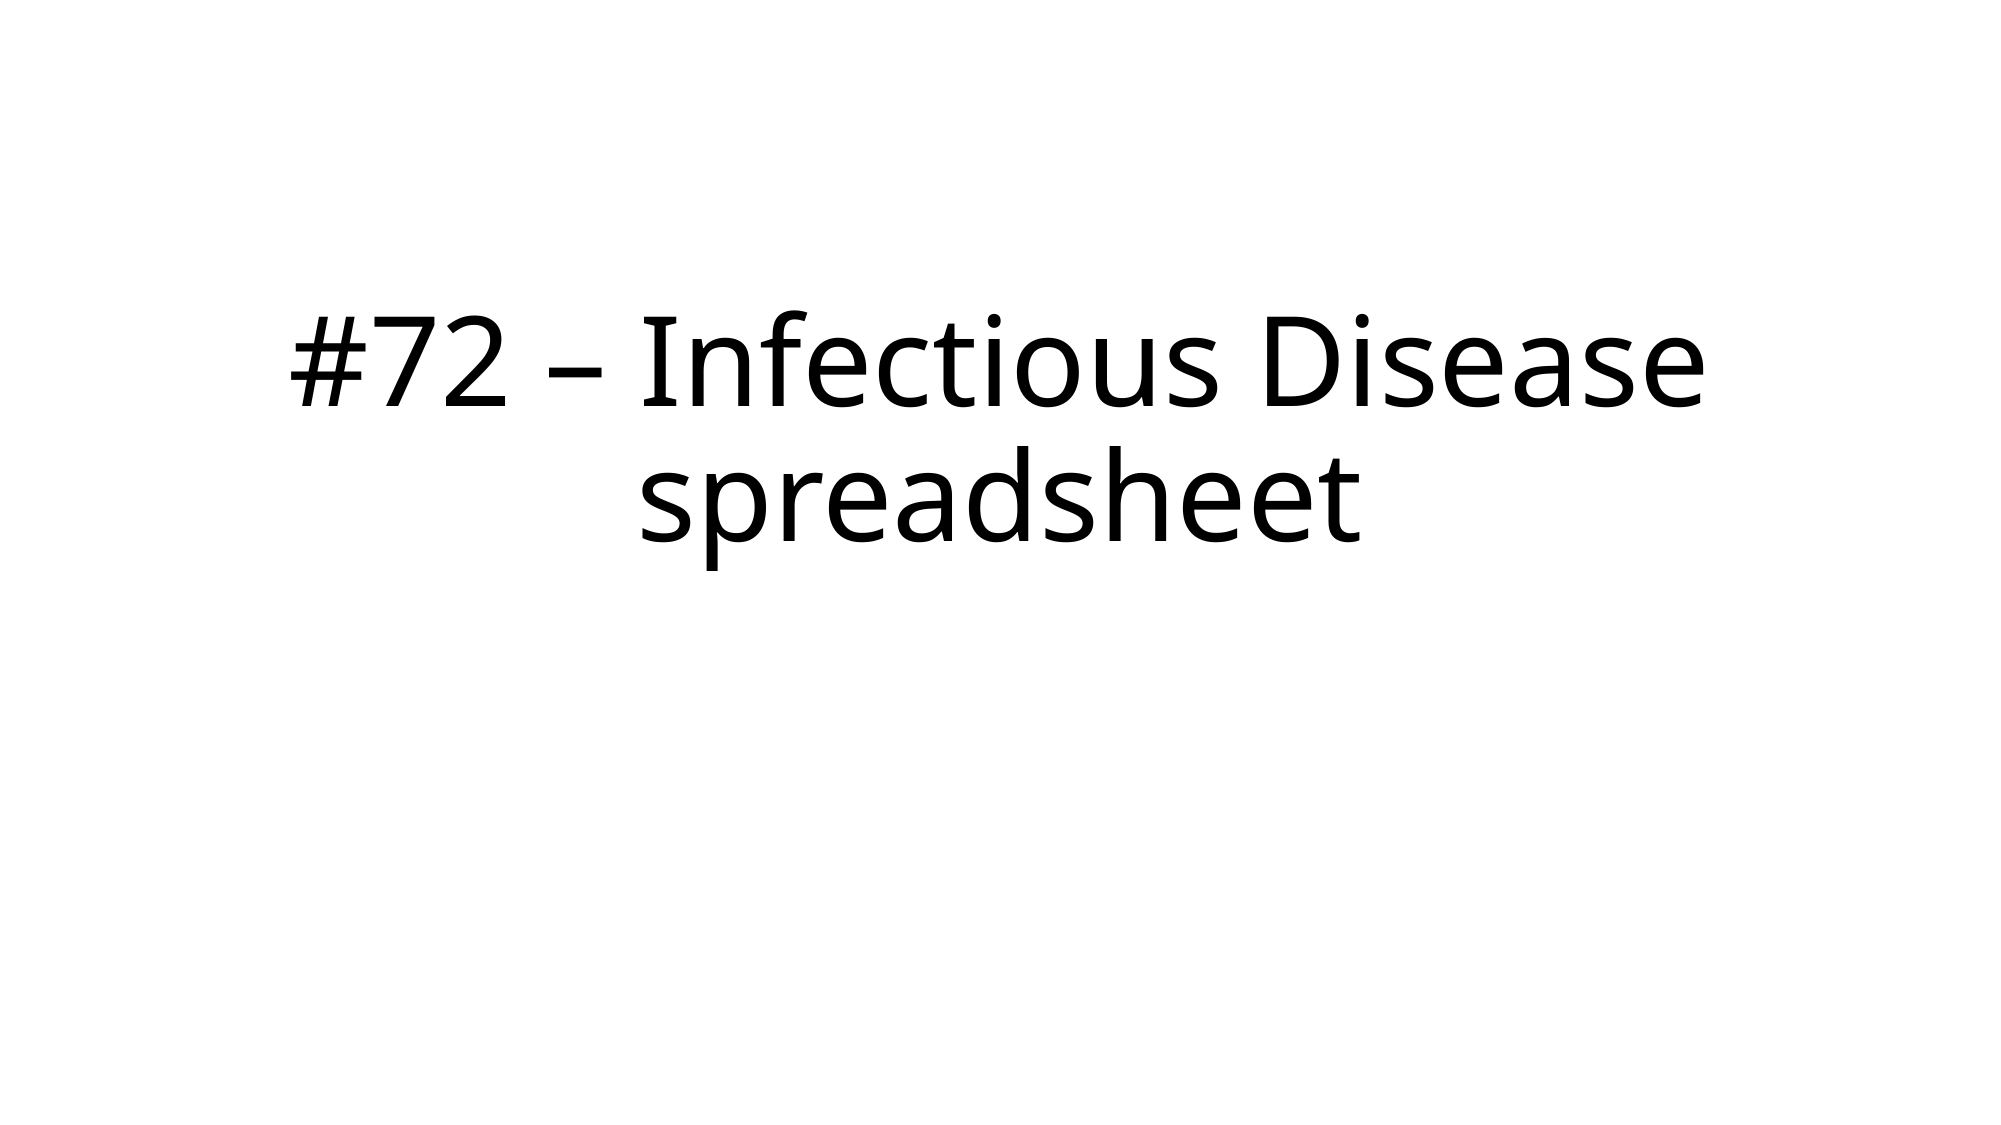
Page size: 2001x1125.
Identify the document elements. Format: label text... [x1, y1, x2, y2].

title #72 – Infectious Disease spreadsheet [249, 184, 1750, 576]
